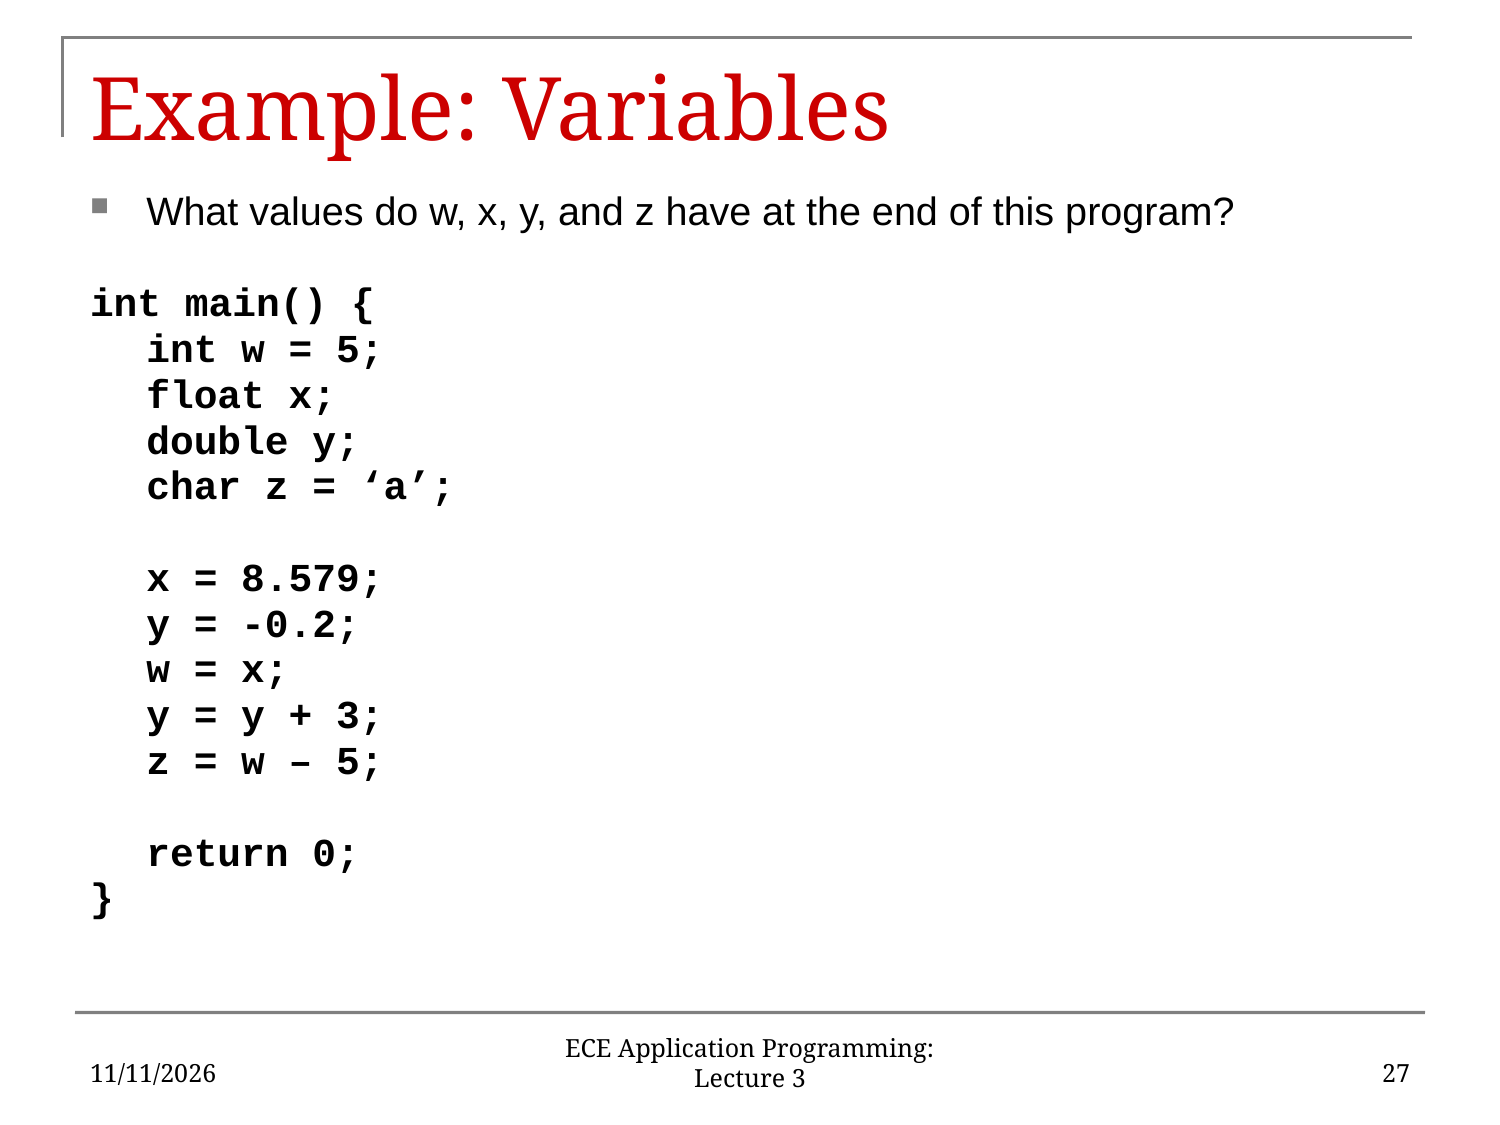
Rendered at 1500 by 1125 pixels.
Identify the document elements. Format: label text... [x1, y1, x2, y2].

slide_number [74, 1023, 426, 1100]
slide_number 27 [1074, 1023, 1426, 1100]
footer ECE Application Programming: Lecture 3 [512, 1024, 988, 1101]
title Example: Variables [75, 45, 1425, 163]
list What values do w, x, y, and z have at the end of this program? int main() { int w = 5; float x; double y; char z = ‘a’; x = 8.579; y = -0.2; w = x; y = y + 3; z = w – 5; return 0; } [75, 187, 1425, 1006]
